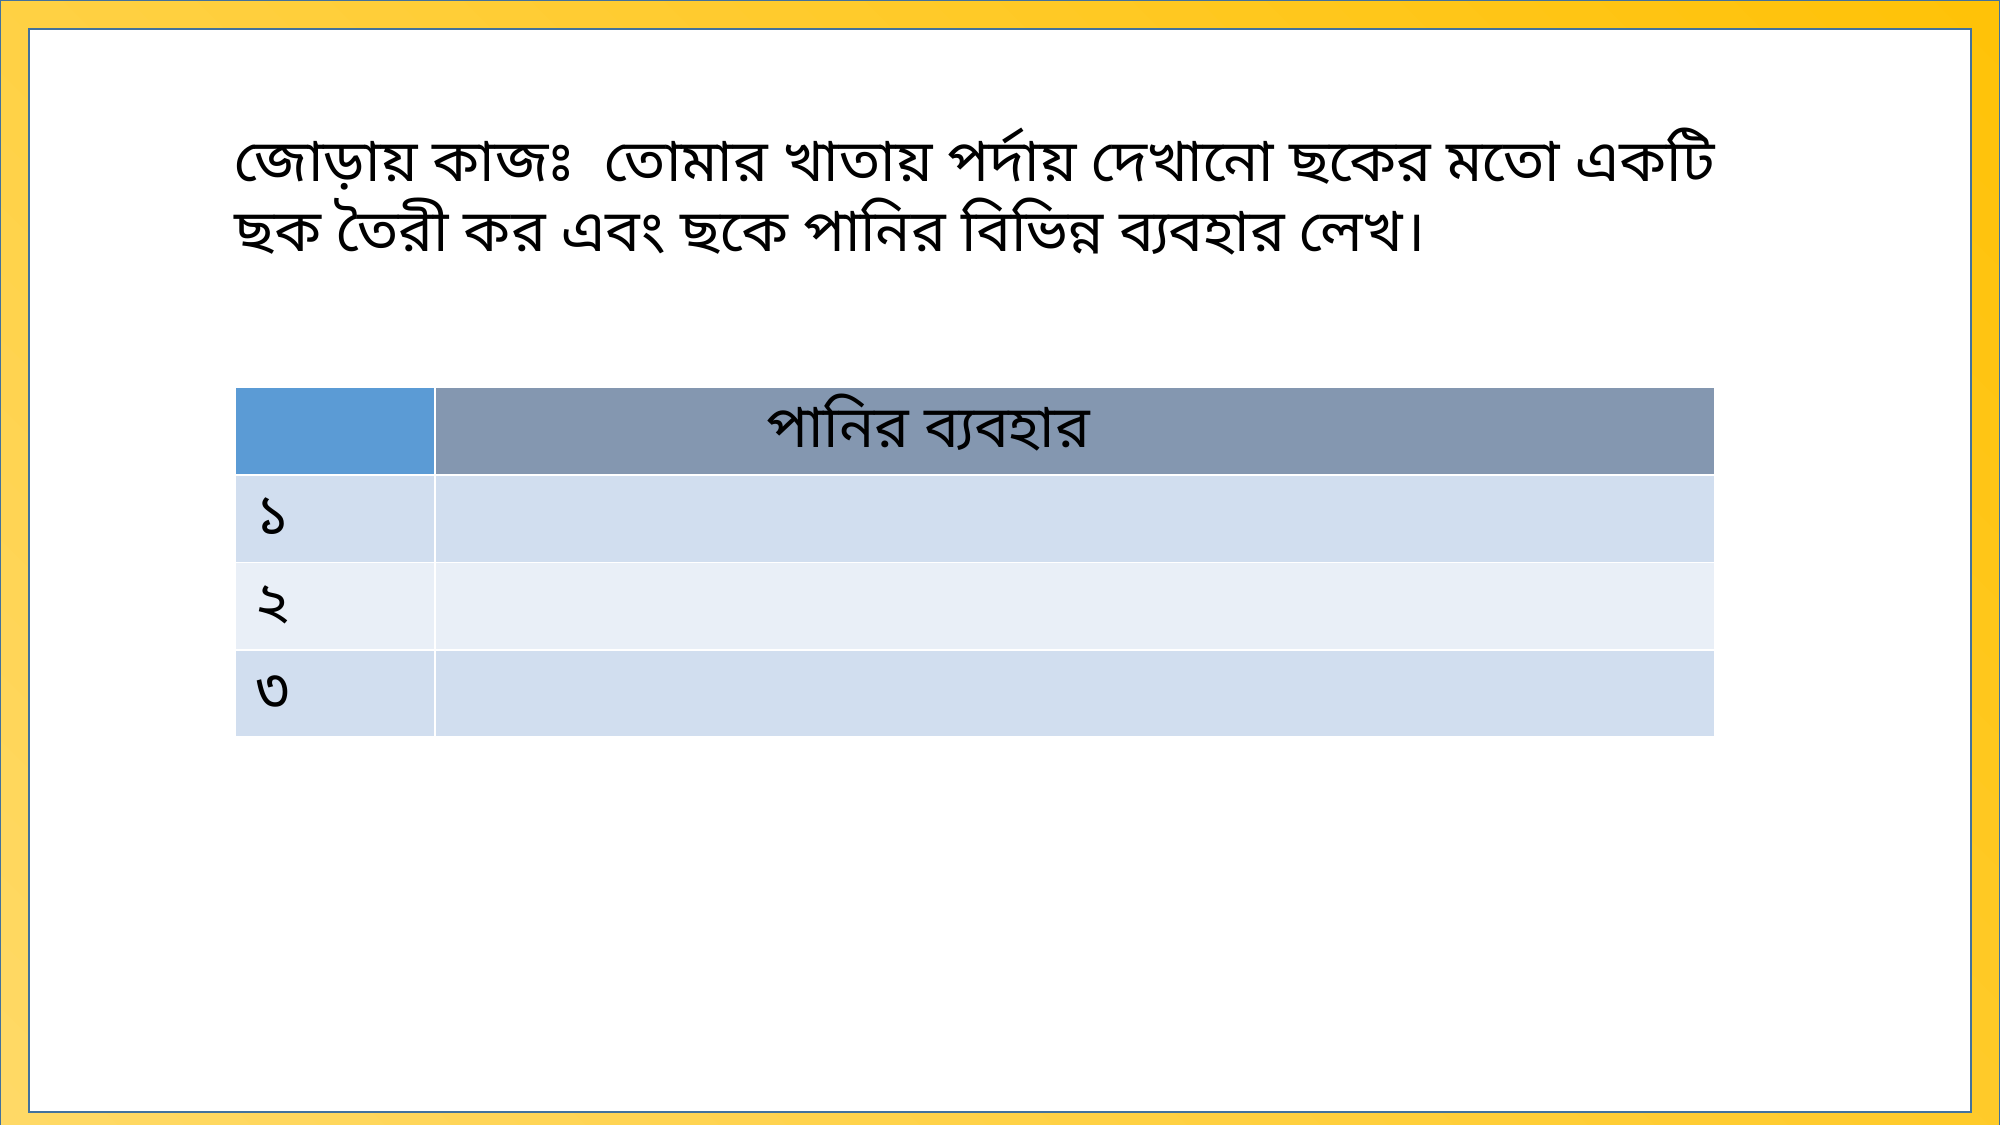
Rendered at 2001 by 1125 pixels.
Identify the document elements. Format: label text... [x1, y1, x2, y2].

table_header [236, 388, 434, 474]
text_box জোড়ায় কাজঃ তোমার খাতায় পর্দায় দেখানো ছকের মতো একটি ছক তৈরী কর এবং ছকে পানির বিভিন্ন ব্যবহার লেখ। [220, 115, 1730, 271]
table_cell [436, 651, 1714, 736]
table_cell [436, 476, 1714, 562]
text_box [0, 0, 2000, 1125]
table_cell [436, 563, 1714, 649]
table_cell ১ [236, 476, 434, 562]
table_cell ২ [236, 563, 434, 649]
table_header পানির ব্যবহার [436, 388, 1714, 474]
table_cell ৩ [236, 651, 434, 736]
